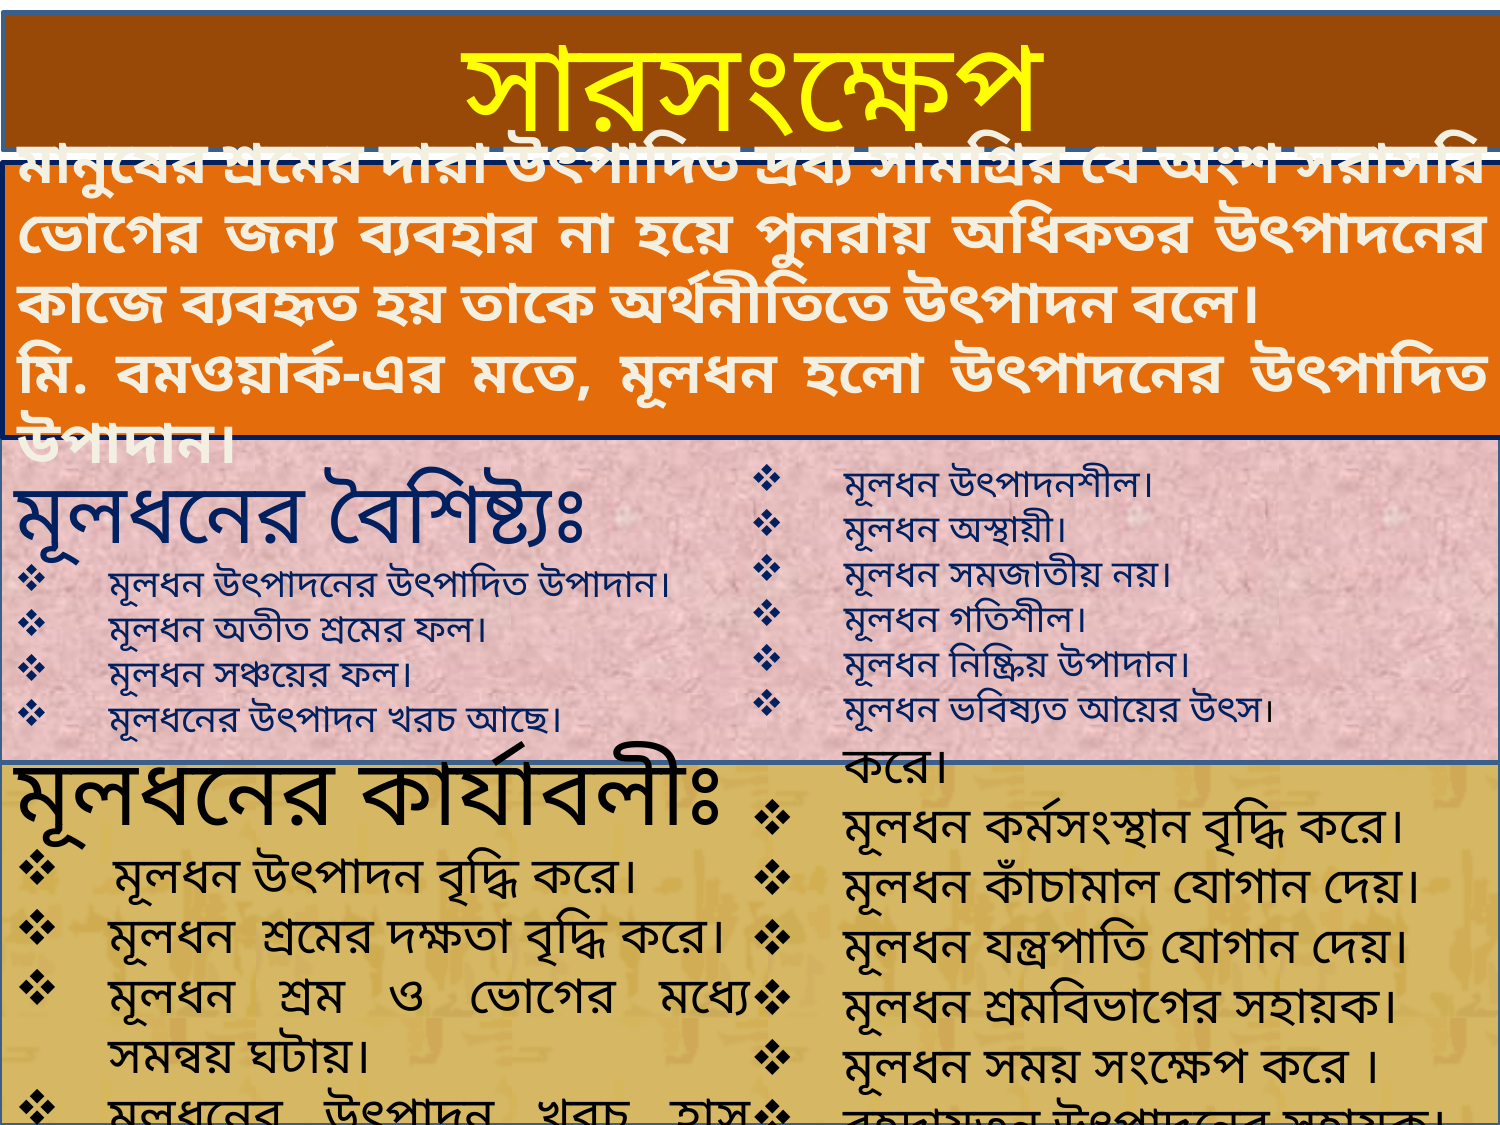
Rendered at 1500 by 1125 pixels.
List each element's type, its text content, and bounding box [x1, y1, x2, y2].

text_box সারসংক্ষেপ [1, 10, 1500, 152]
text_box মূলধনের কার্যাবলীঃ মূলধন উৎপাদন বৃদ্ধি করে। মূলধন শ্রমের দক্ষতা বৃদ্ধি করে। মূলধন শ্রম ও ভোগের মধ্যে সমন্বয় ঘটায়। মূলধনের উৎপাদন খরচ হ্রাস করে। মূলধন কর্মসংস্থান বৃদ্ধি করে। মূলধন কাঁচামাল যোগান দেয়। মূলধন যন্ত্রপাতি যোগান দেয়। মূলধন শ্রমবিভাগের সহায়ক। মূলধন সময় সংক্ষেপ করে । বৃহদায়তন উৎপাদনের সহায়ক। [0, 760, 1500, 1125]
text_box মূলধনের বৈশিষ্ট্যঃ মূলধন উৎপাদনের উৎপাদিত উপাদান। মূলধন অতীত শ্রমের ফল। মূলধন সঞ্চয়ের ফল। মূলধনের উৎপাদন খরচ আছে। মূলধন উৎপাদনশীল। মূলধন অস্থায়ী। মূলধন সমজাতীয় নয়। মূলধন গতিশীল। মূলধন নিষ্ক্রিয় উপাদান। মূলধন ভবিষ্যত আয়ের উৎস। [0, 440, 1500, 760]
text_box মানুষের শ্রমের দারা উৎপাদিত দ্রব্য সামগ্রির যে অংশ সরাসরি ভোগের জন্য ব্যবহার না হয়ে পুনরায় অধিকতর উৎপাদনের কাজে ব্যবহৃত হয় তাকে অর্থনীতিতে উৎপাদন বলে। মি. বমওয়ার্ক-এর মতে, মূলধন হলো উৎপাদনের উৎপাদিত উপাদান। [0, 160, 1500, 440]
